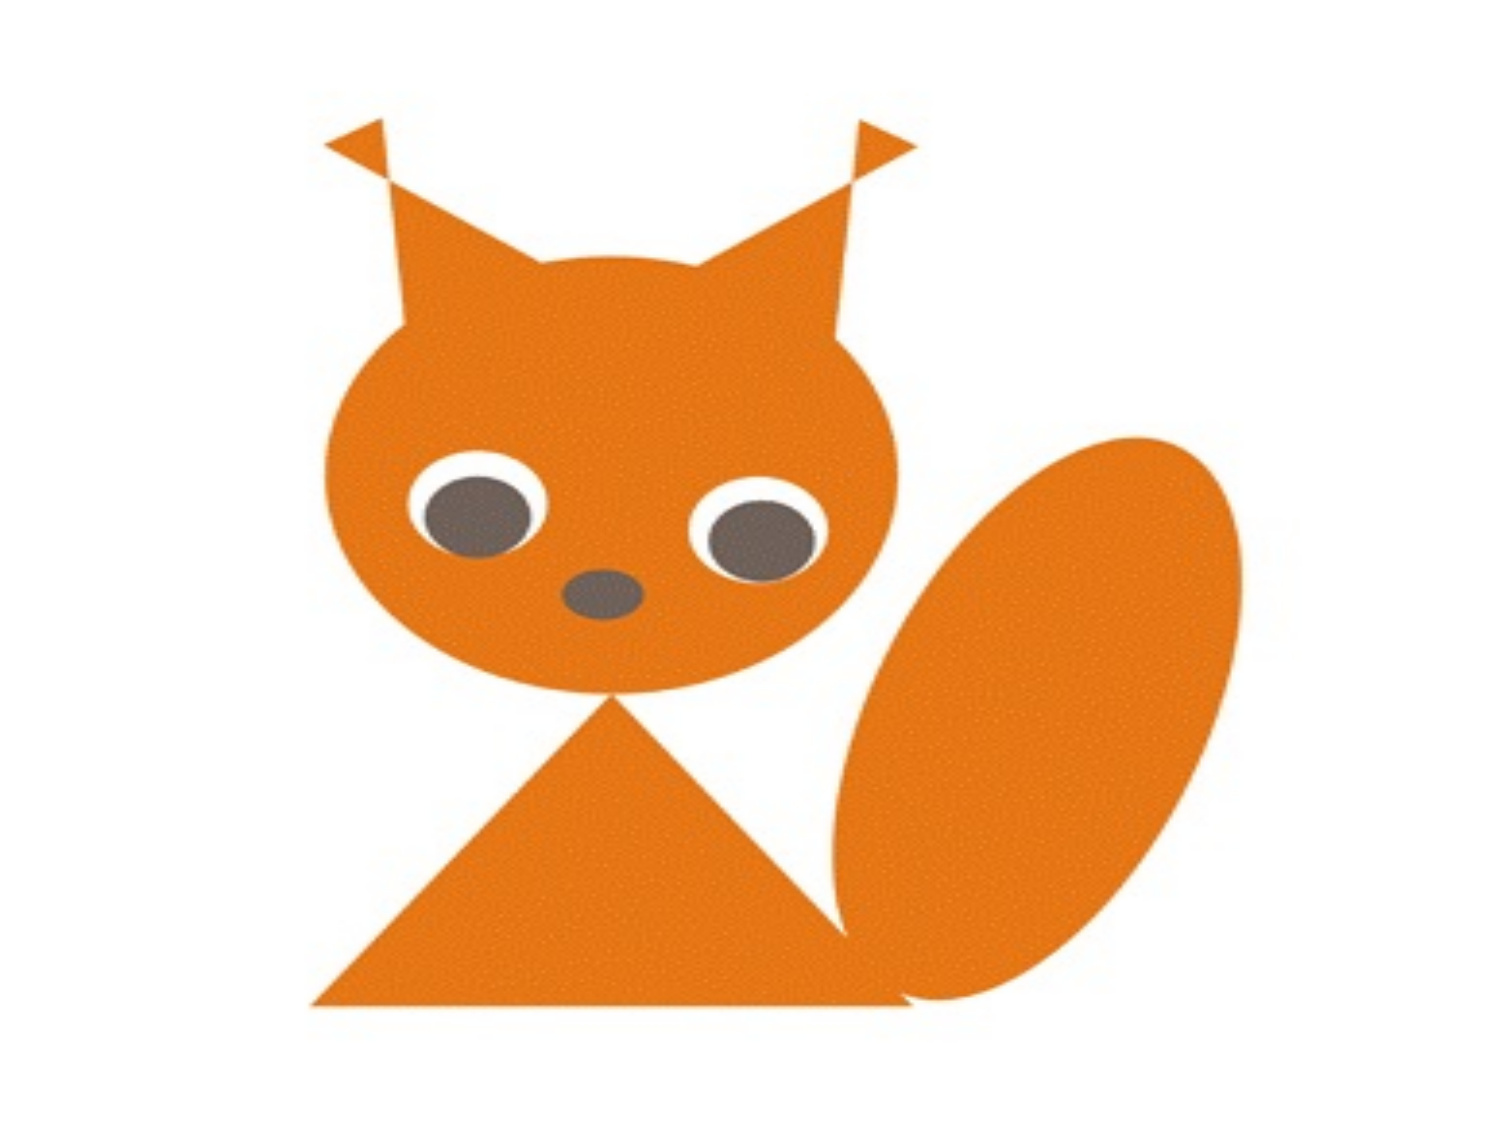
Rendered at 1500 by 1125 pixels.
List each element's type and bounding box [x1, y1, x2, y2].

picture [187, 0, 1348, 1125]
